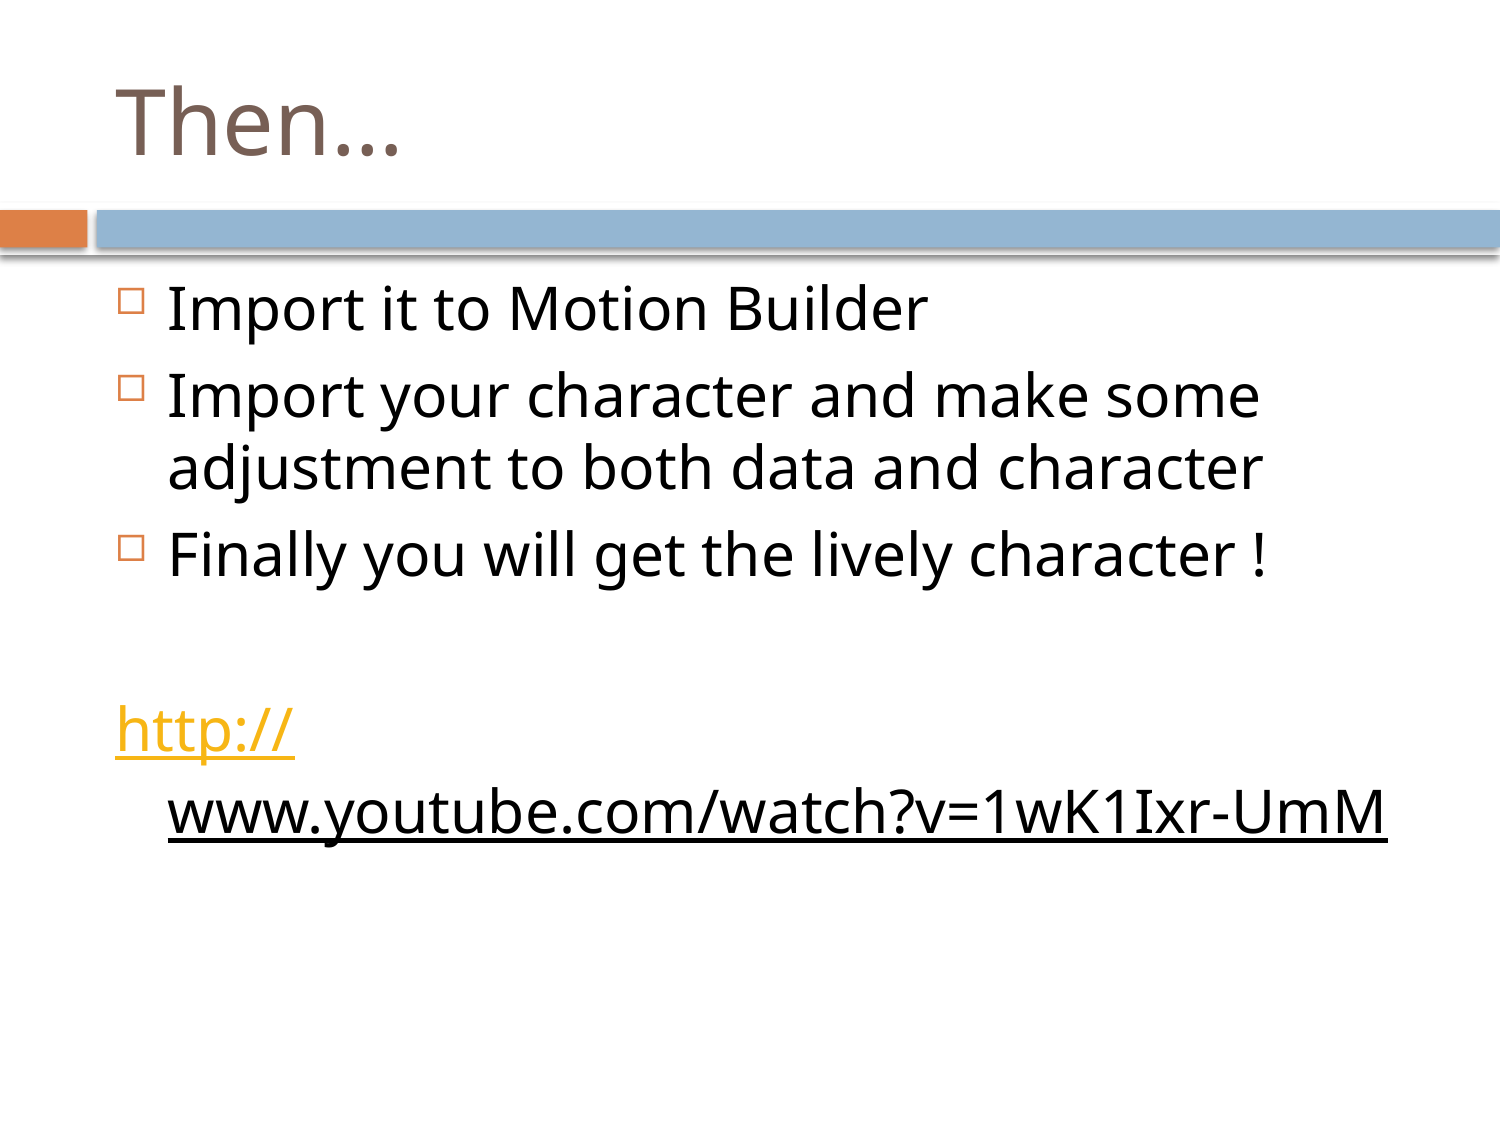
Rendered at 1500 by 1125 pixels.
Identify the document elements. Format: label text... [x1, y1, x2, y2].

list Import it to Motion Builder Import your character and make some adjustment to both data and character Finally you will get the lively character ! http://www.youtube.com/watch?v=1wK1Ixr-UmM [100, 262, 1438, 1000]
title Then… [100, 37, 1438, 200]
